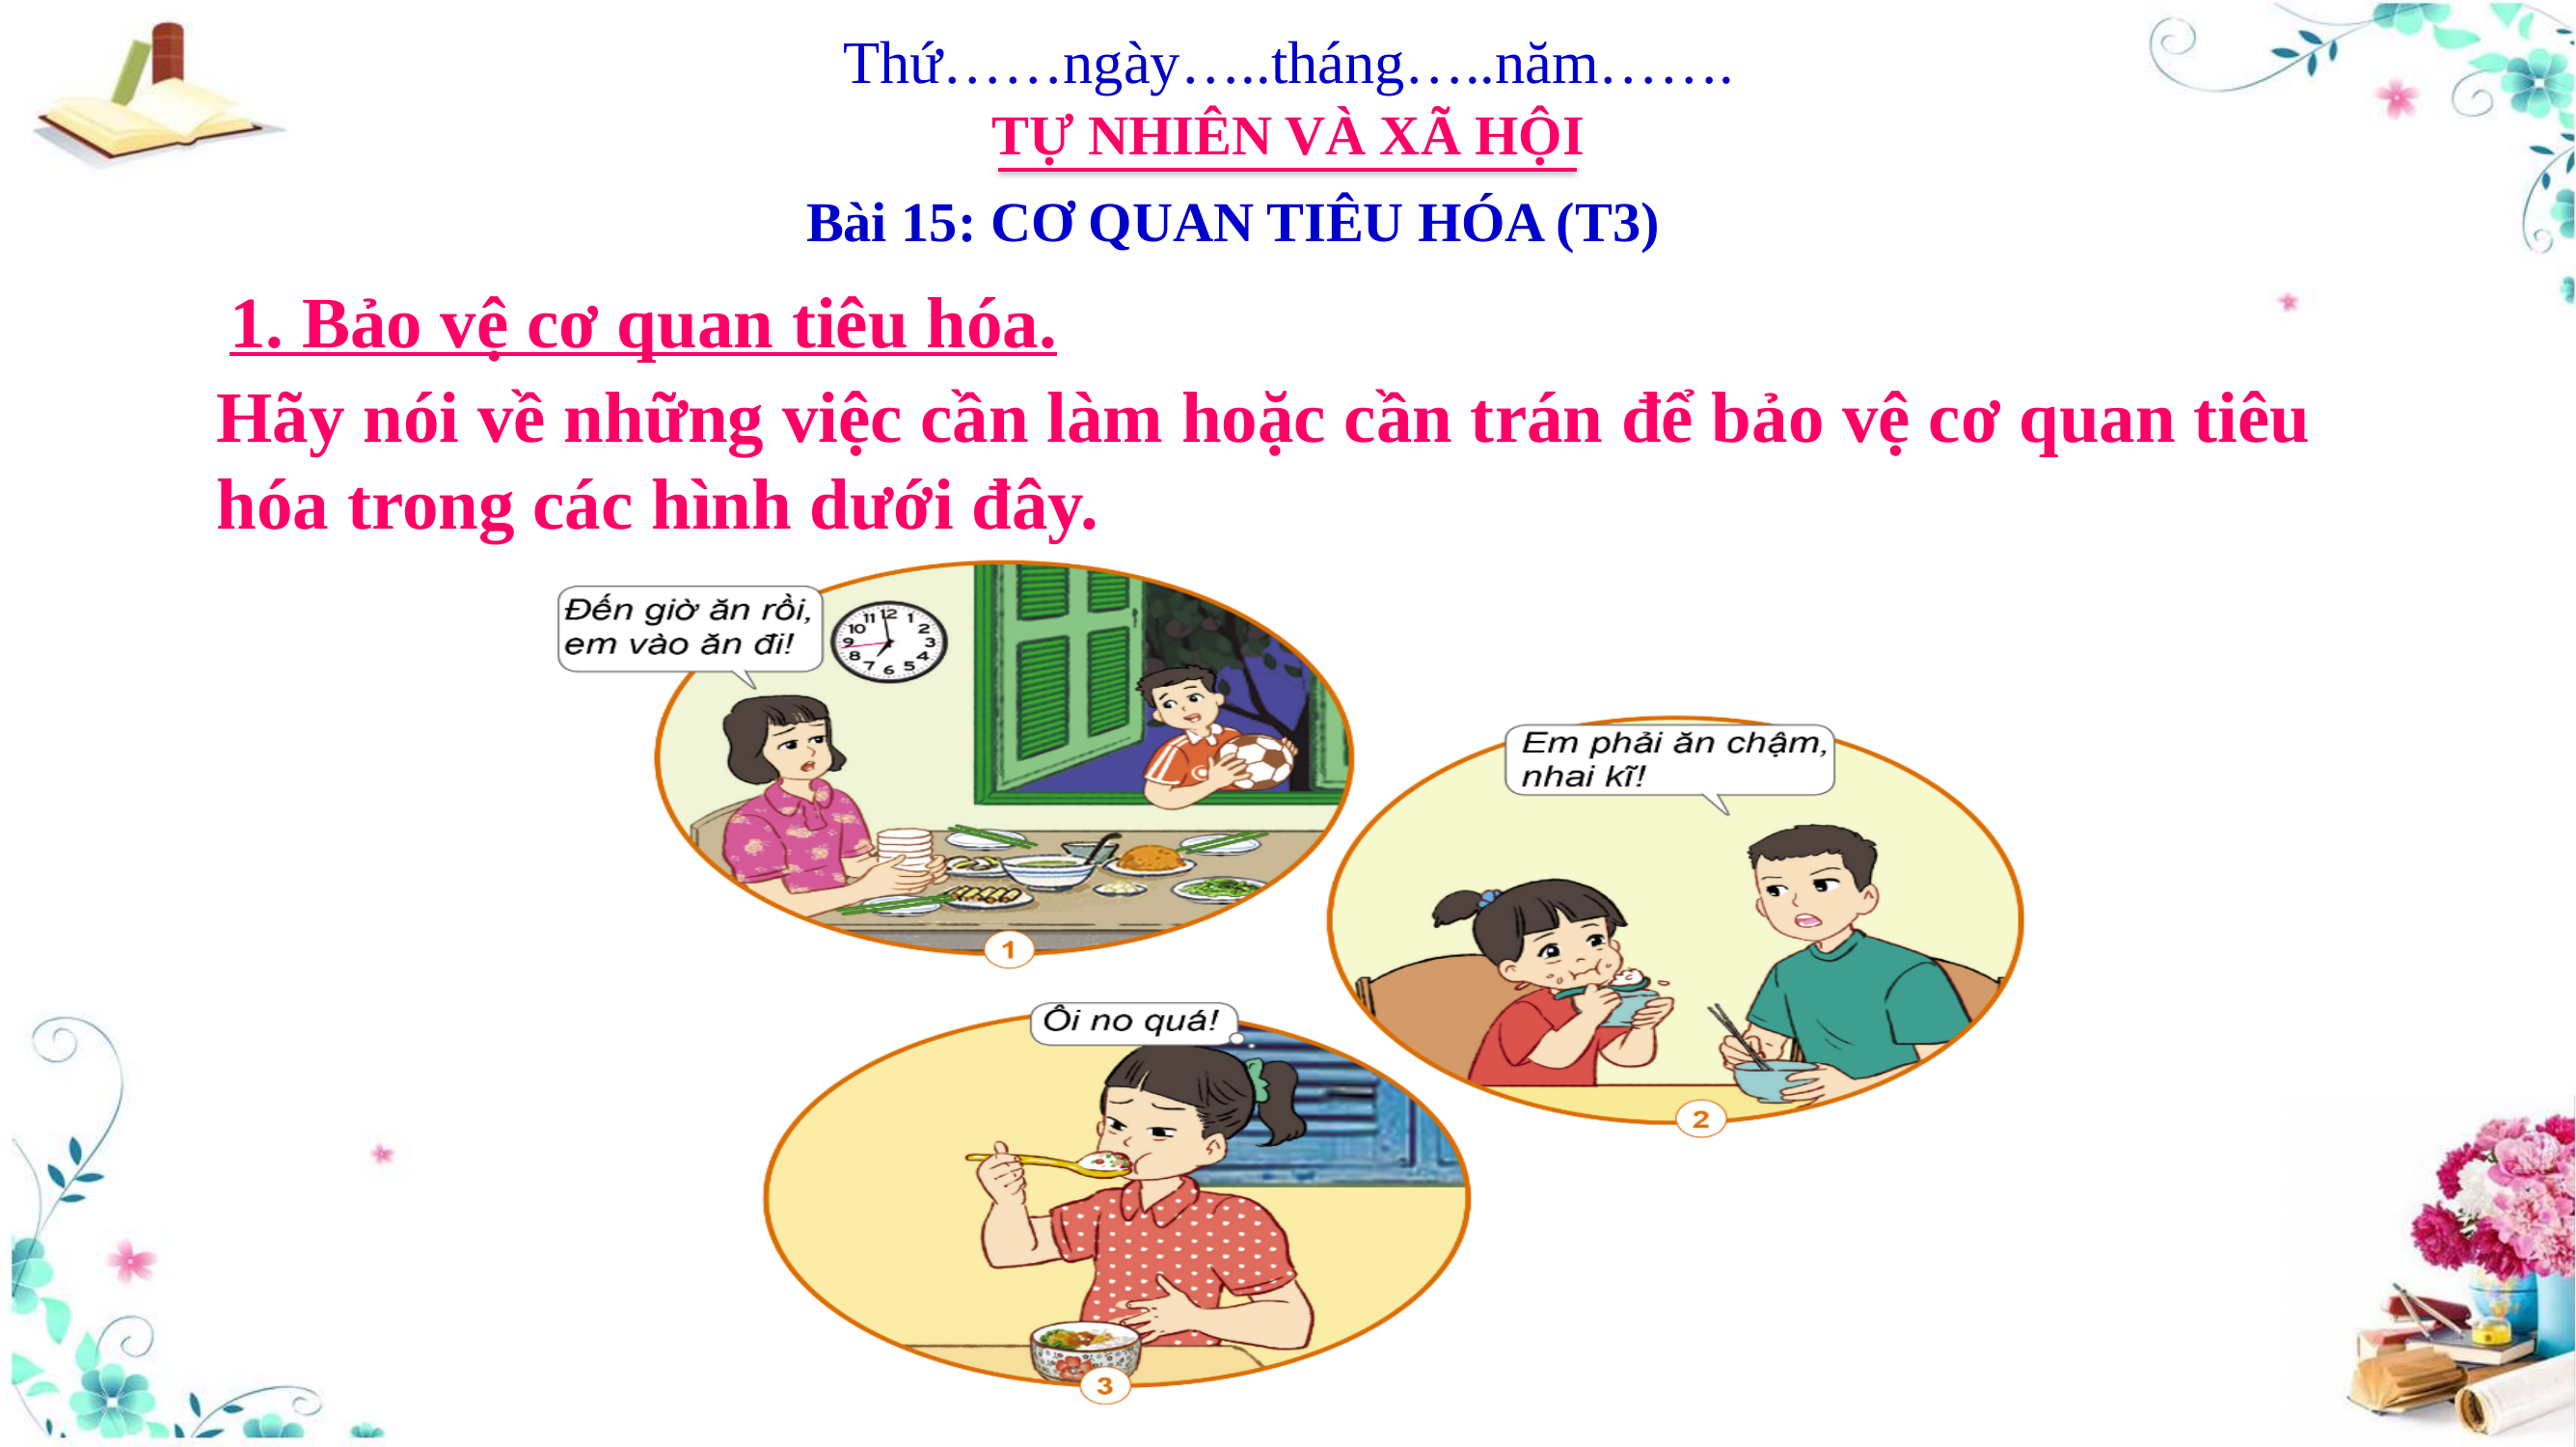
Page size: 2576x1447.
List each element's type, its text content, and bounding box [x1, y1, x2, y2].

text_box Hãy nói về những việc cần làm hoặc cần trán để bảo vệ cơ quan tiêu hóa trong các hình dưới đây. [203, 363, 2409, 551]
text_box Bài 15: CƠ QUAN TIÊU HÓA (T3) [370, 173, 2096, 264]
text_box 1. Bảo vệ cơ quan tiêu hóa. [215, 268, 2364, 363]
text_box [824, 15, 1755, 175]
picture [0, 0, 2576, 1447]
